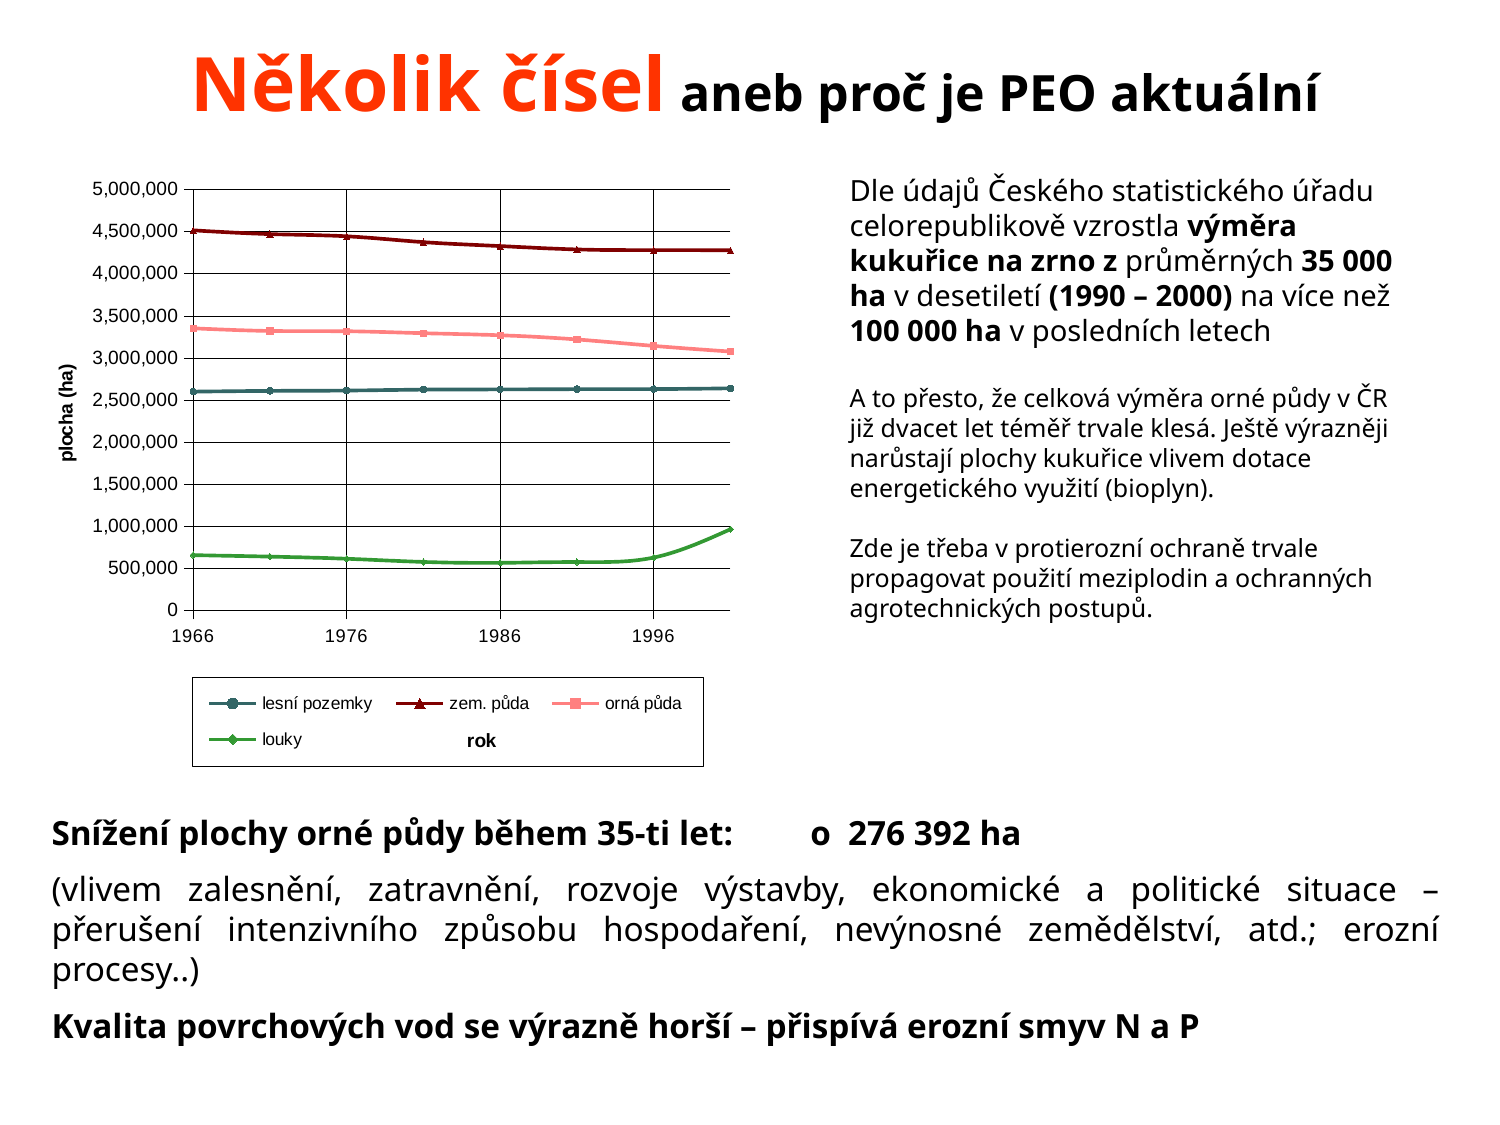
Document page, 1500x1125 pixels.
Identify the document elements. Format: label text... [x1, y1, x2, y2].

text_box Několik čísel aneb proč je PEO aktuální [50, 28, 1461, 134]
text_box Dle údajů Českého statistického úřadu celorepublikově vzrostla výměra kukuřice na zrno z průměrných 35 000 ha v desetiletí (1990 – 2000) na více než 100 000 ha v posledních letech A to přesto, že celková výměra orné půdy v ČR již dvacet let téměř trvale klesá. Ještě výrazněji narůstají plochy kukuřice vlivem dotace energetického využití (bioplyn). Zde je třeba v protierozní ochraně trvale propagovat použití meziplodin a ochranných agrotechnických postupů. [894, 165, 1427, 630]
text_box Snížení plochy orné půdy během 35-ti let: o 276 392 ha (vlivem zalesnění, zatravnění, rozvoje výstavby, ekonomické a politické situace – přerušení intenzivního způsobu hospodaření, nevýnosné zemědělství, atd.; erozní procesy..) Kvalita povrchových vod se výrazně horší – přispívá erozní smyv N a P [36, 804, 1457, 1053]
chart [37, 73, 890, 808]
